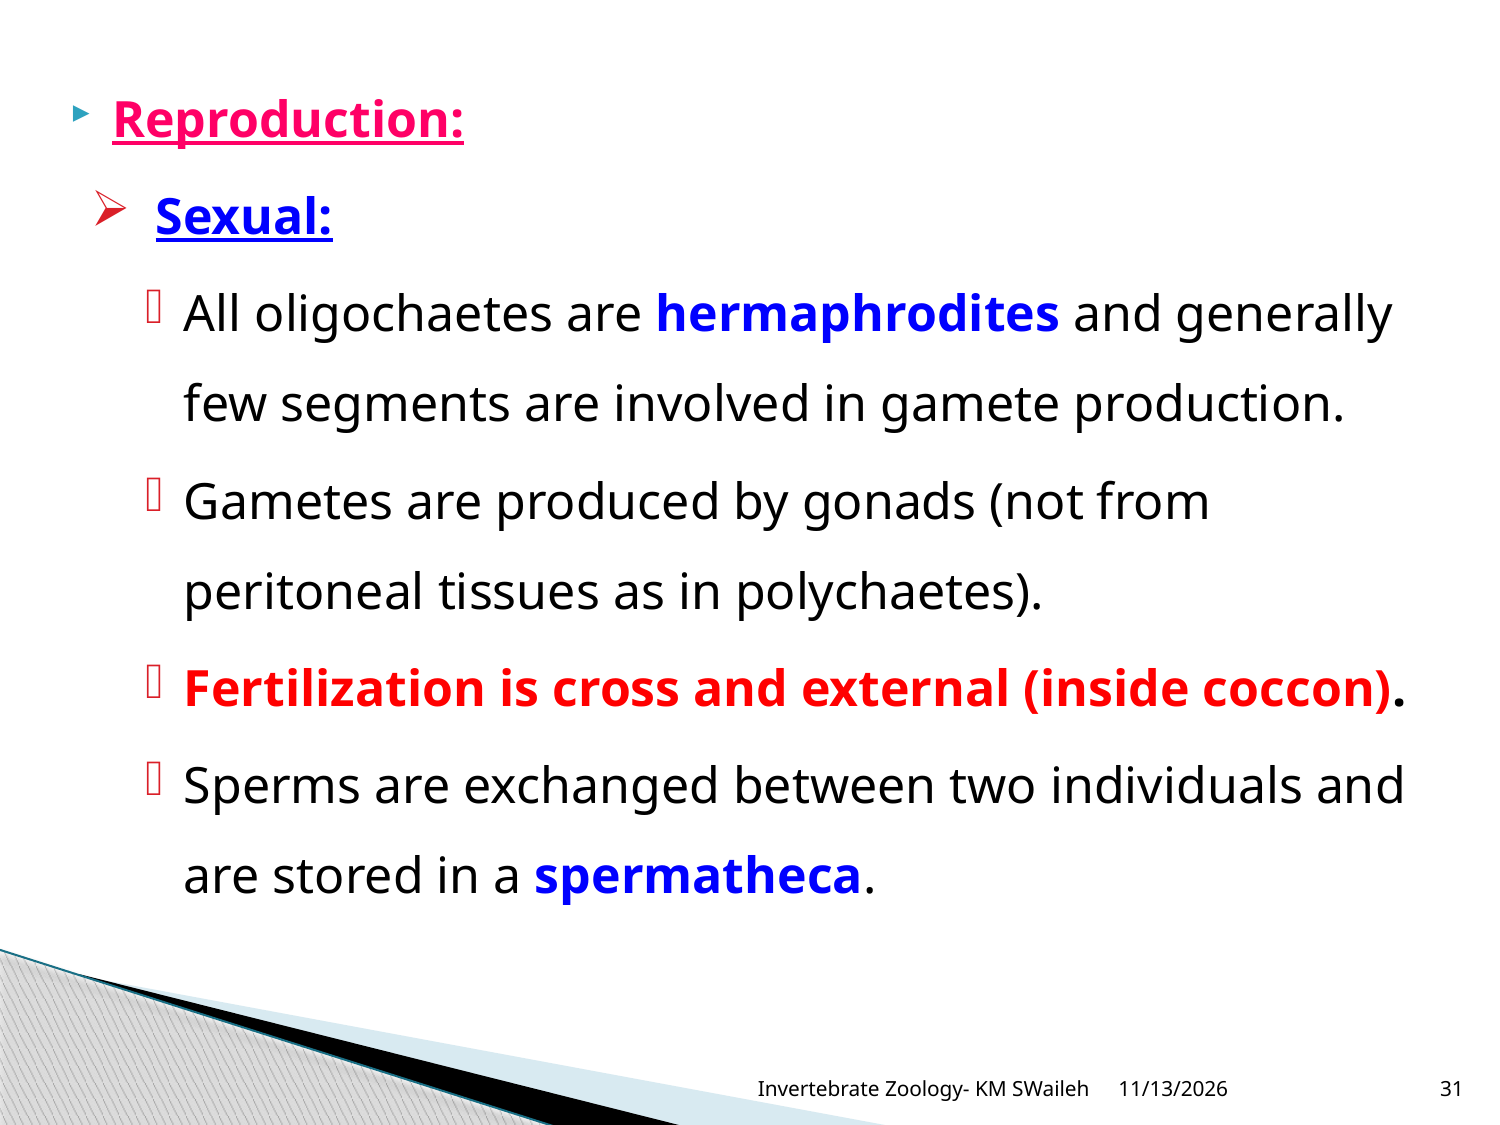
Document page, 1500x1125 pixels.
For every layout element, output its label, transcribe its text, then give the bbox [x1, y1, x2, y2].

footer Invertebrate Zoology- KM SWaileh [718, 1051, 1105, 1112]
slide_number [1105, 1051, 1418, 1112]
list Reproduction: Sexual: All oligochaetes are hermaphrodites and generally few segments are involved in gamete production. Gametes are produced by gonads (not from peritoneal tissues as in polychaetes). Fertilization is cross and external (inside coccon). Sperms are exchanged between two individuals and are stored in a spermatheca. [37, 50, 1450, 1050]
slide_number 31 [1418, 1051, 1479, 1112]
